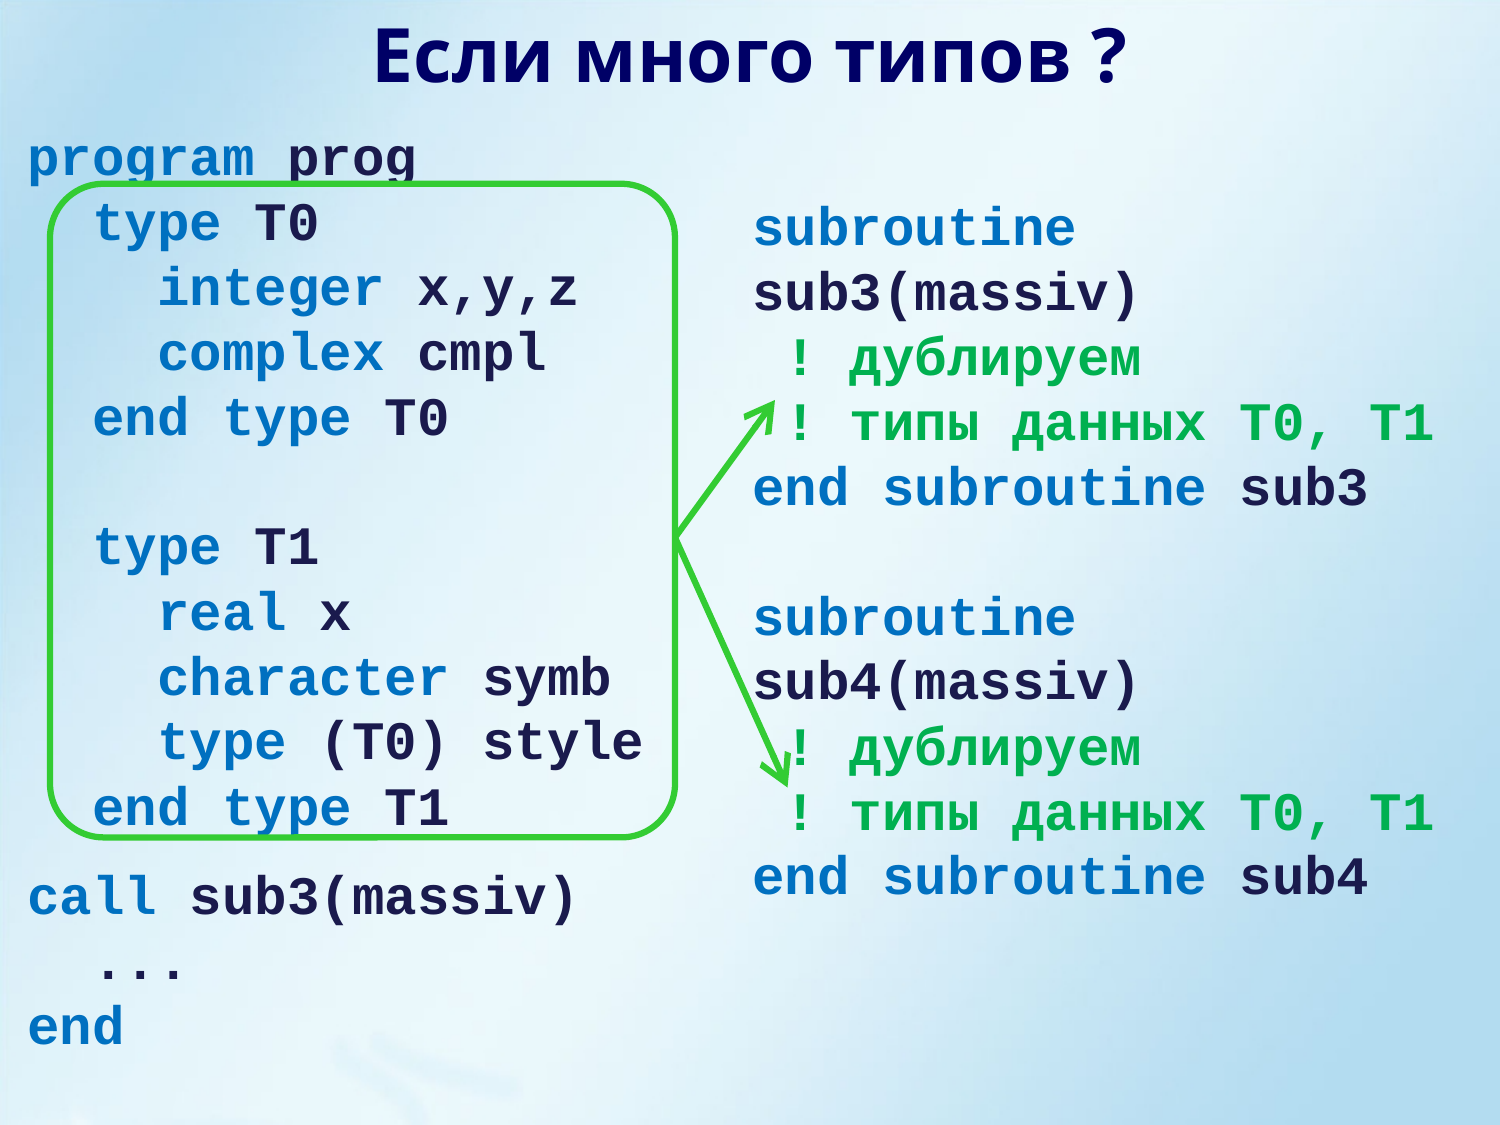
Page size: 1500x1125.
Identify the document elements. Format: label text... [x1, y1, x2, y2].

text_box [675, 399, 775, 537]
text_box program prog type T0 integer x,y,z complex cmpl end type T0 type T1 real x character symb type (T0) style end type T1 call sub3(massiv) ... end [12, 113, 675, 1063]
text_box Если много типов ? [0, 0, 1500, 105]
text_box subroutine sub3(massiv) ! дублируем ! типы данных T0, T1 end subroutine sub3 subroutine sub4(massiv) ! дублируем ! типы данных T0, T1 end subroutine sub4 [737, 183, 1475, 914]
picture [0, 105, 1500, 1125]
text_box [675, 537, 789, 788]
text_box [50, 183, 676, 838]
